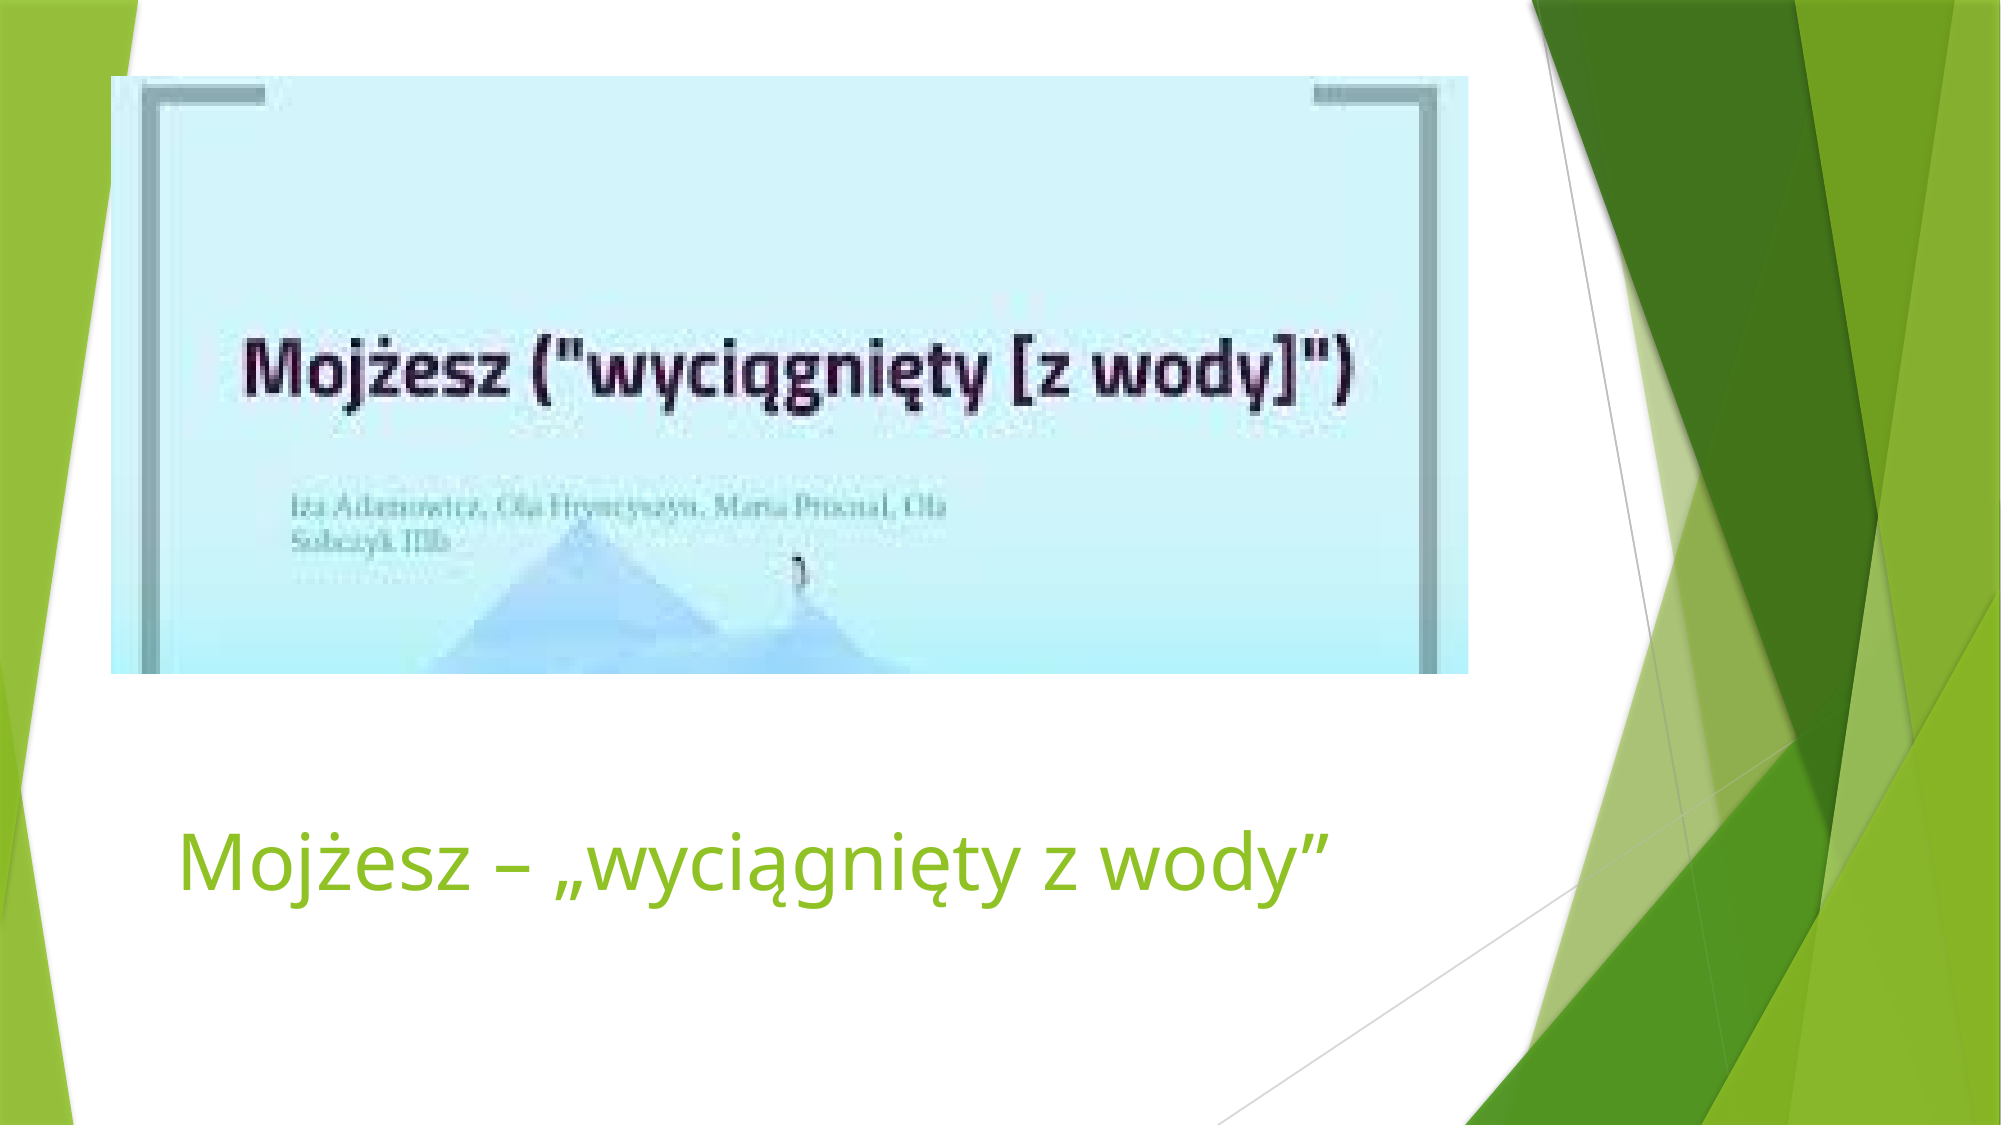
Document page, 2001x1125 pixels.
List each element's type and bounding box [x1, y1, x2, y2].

list [110, 76, 1469, 674]
text_box [0, 0, 2000, 1125]
